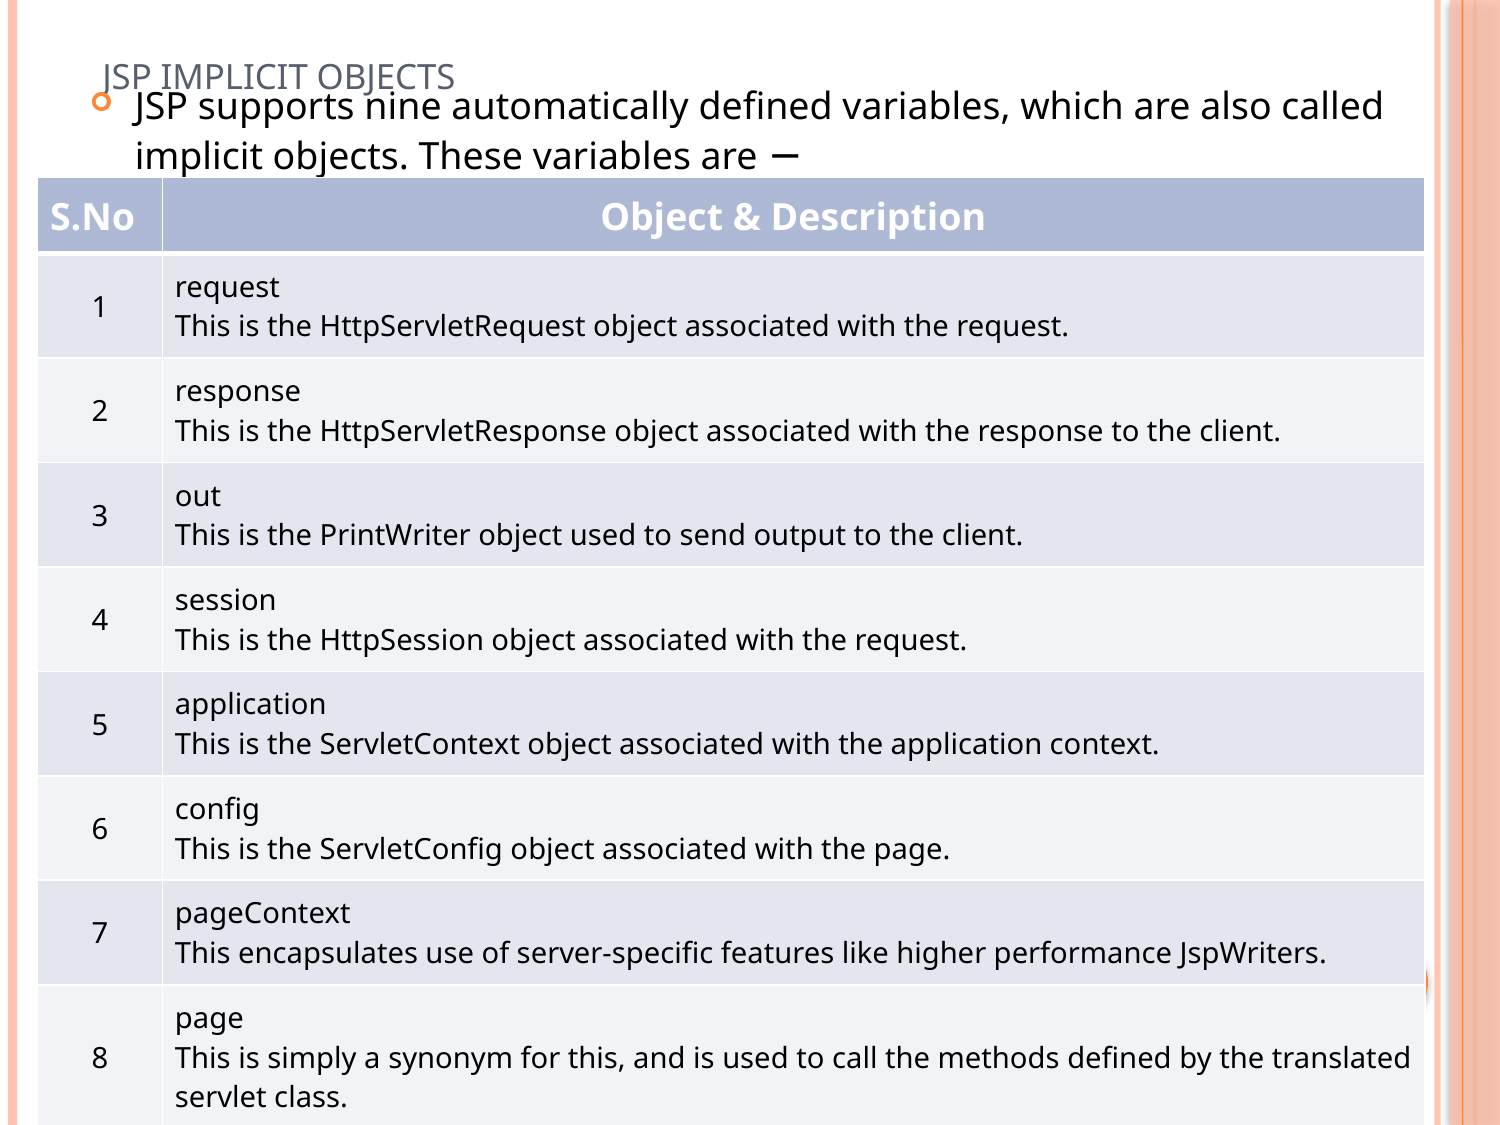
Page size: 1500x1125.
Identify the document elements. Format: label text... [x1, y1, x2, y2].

table_cell request This is the HttpServletRequest object associated with the request. [163, 256, 1424, 357]
table_cell config This is the ServletConfig object associated with the page. [163, 777, 1424, 879]
table_header Object & Description [163, 178, 1424, 251]
table_cell 7 [38, 881, 162, 984]
table_cell response This is the HttpServletResponse object associated with the response to the client. [163, 359, 1424, 462]
table_cell page This is simply a synonym for this, and is used to call the methods defined by the translated servlet class. [163, 986, 1424, 1125]
title JSP Implicit Objects [87, 0, 1450, 150]
table_cell 6 [38, 777, 162, 879]
table_cell 5 [38, 672, 162, 775]
table_cell application This is the ServletContext object associated with the application context. [163, 672, 1424, 775]
table_cell 2 [38, 359, 162, 462]
table_header S.No [38, 178, 162, 251]
list JSP supports nine automatically defined variables, which are also called implicit objects. These variables are − [75, 75, 1425, 177]
table_cell 4 [38, 568, 162, 671]
table_cell out This is the PrintWriter object used to send output to the client. [163, 463, 1424, 566]
table_cell 8 [38, 986, 162, 1125]
table_cell pageContext This encapsulates use of server-specific features like higher performance JspWriters. [163, 881, 1424, 984]
table_cell 1 [38, 256, 162, 357]
table_cell 3 [38, 463, 162, 566]
table_cell session This is the HttpSession object associated with the request. [163, 568, 1424, 671]
